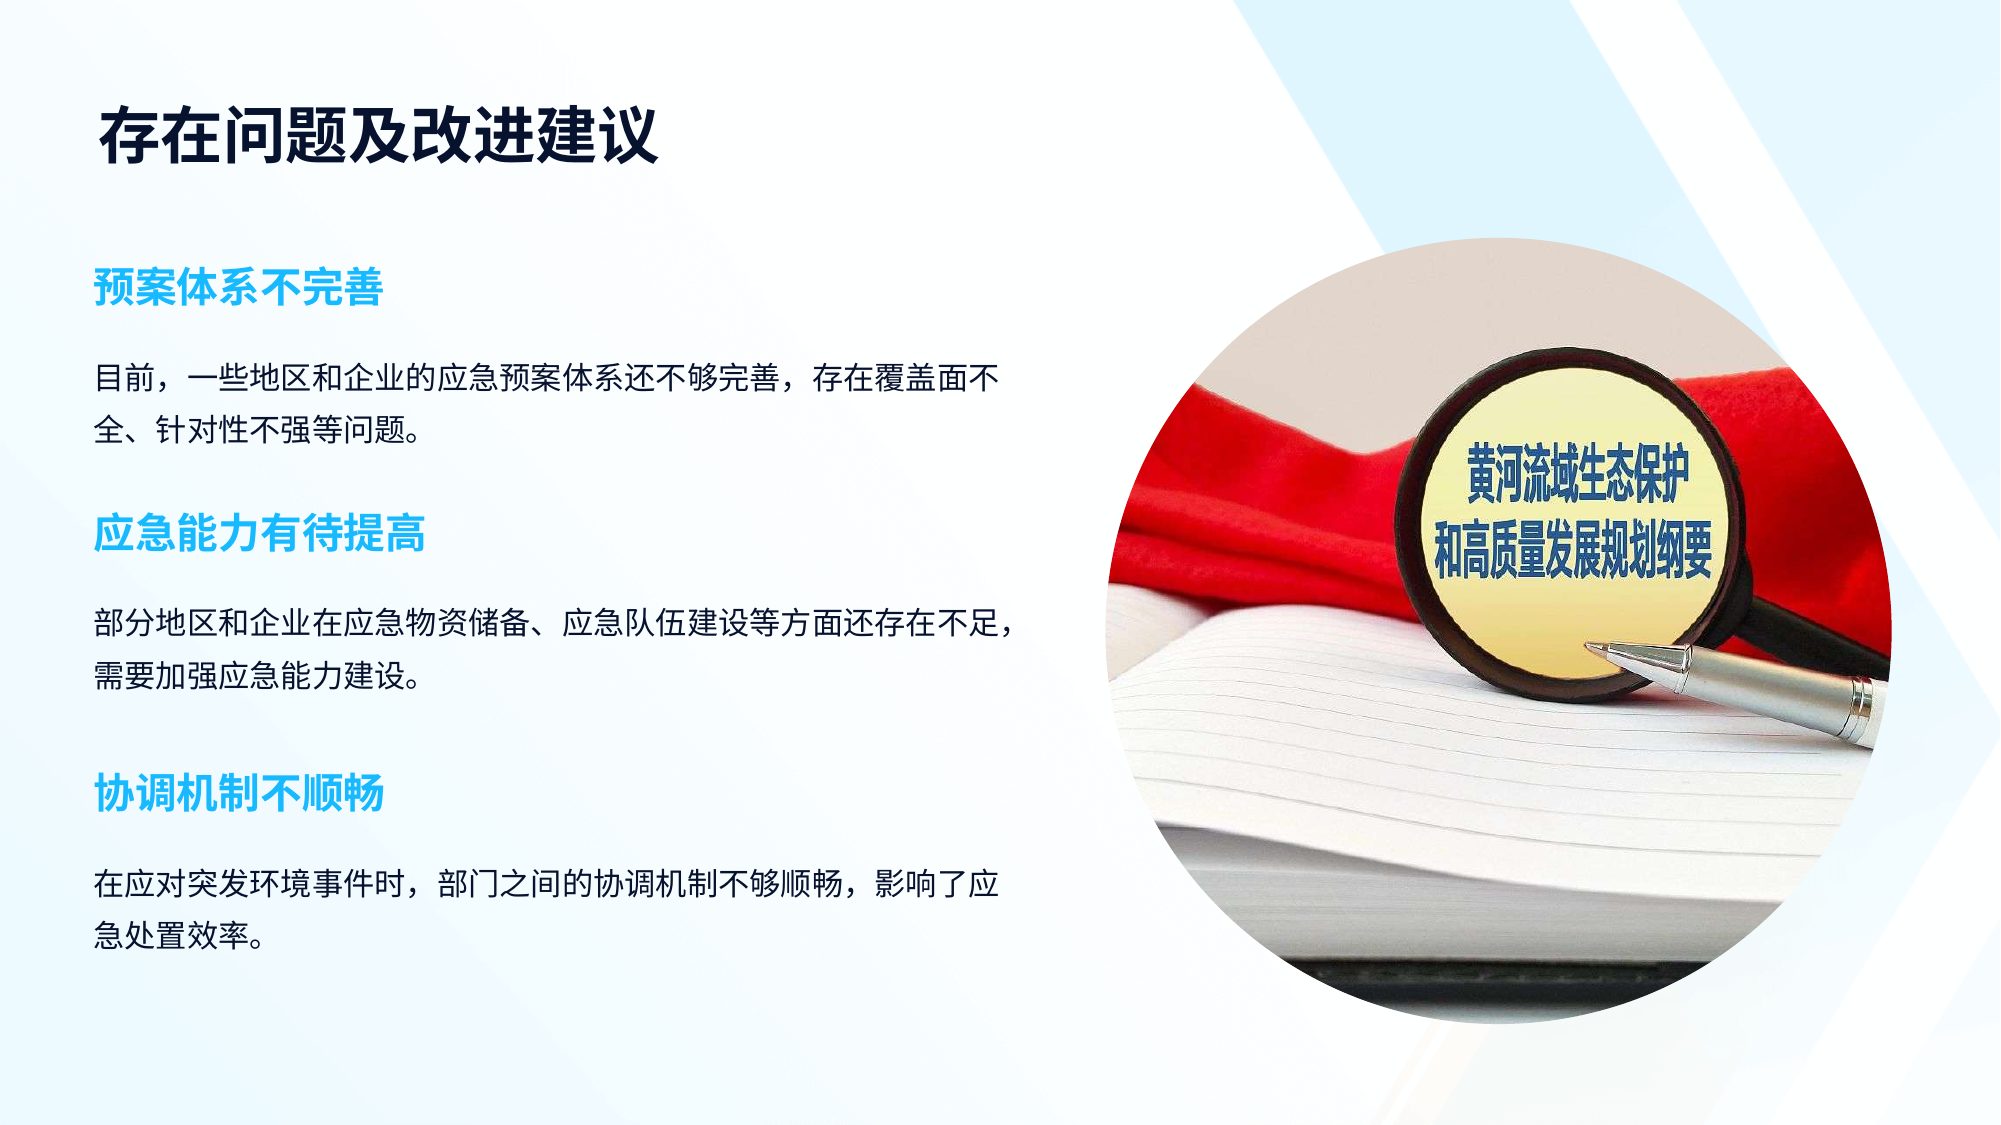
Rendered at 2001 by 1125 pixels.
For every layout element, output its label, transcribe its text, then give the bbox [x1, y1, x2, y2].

text_box 部分地区和企业在应急物资储备、应急队伍建设等方面还存在不足，需要加强应急能力建设。 [74, 579, 1031, 708]
text_box 预案体系不完善 [74, 258, 1031, 325]
text_box 在应对突发环境事件时，部门之间的协调机制不够顺畅，影响了应急处置效率。 [74, 839, 1031, 968]
text_box 协调机制不顺畅 [74, 764, 1031, 831]
text_box 应急能力有待提高 [74, 503, 1031, 570]
picture [0, 0, 2001, 1125]
text_box 目前，一些地区和企业的应急预案体系还不够完善，存在覆盖面不全、针对性不强等问题。 [74, 333, 1031, 462]
text_box 存在问题及改进建议 [78, 43, 1922, 194]
